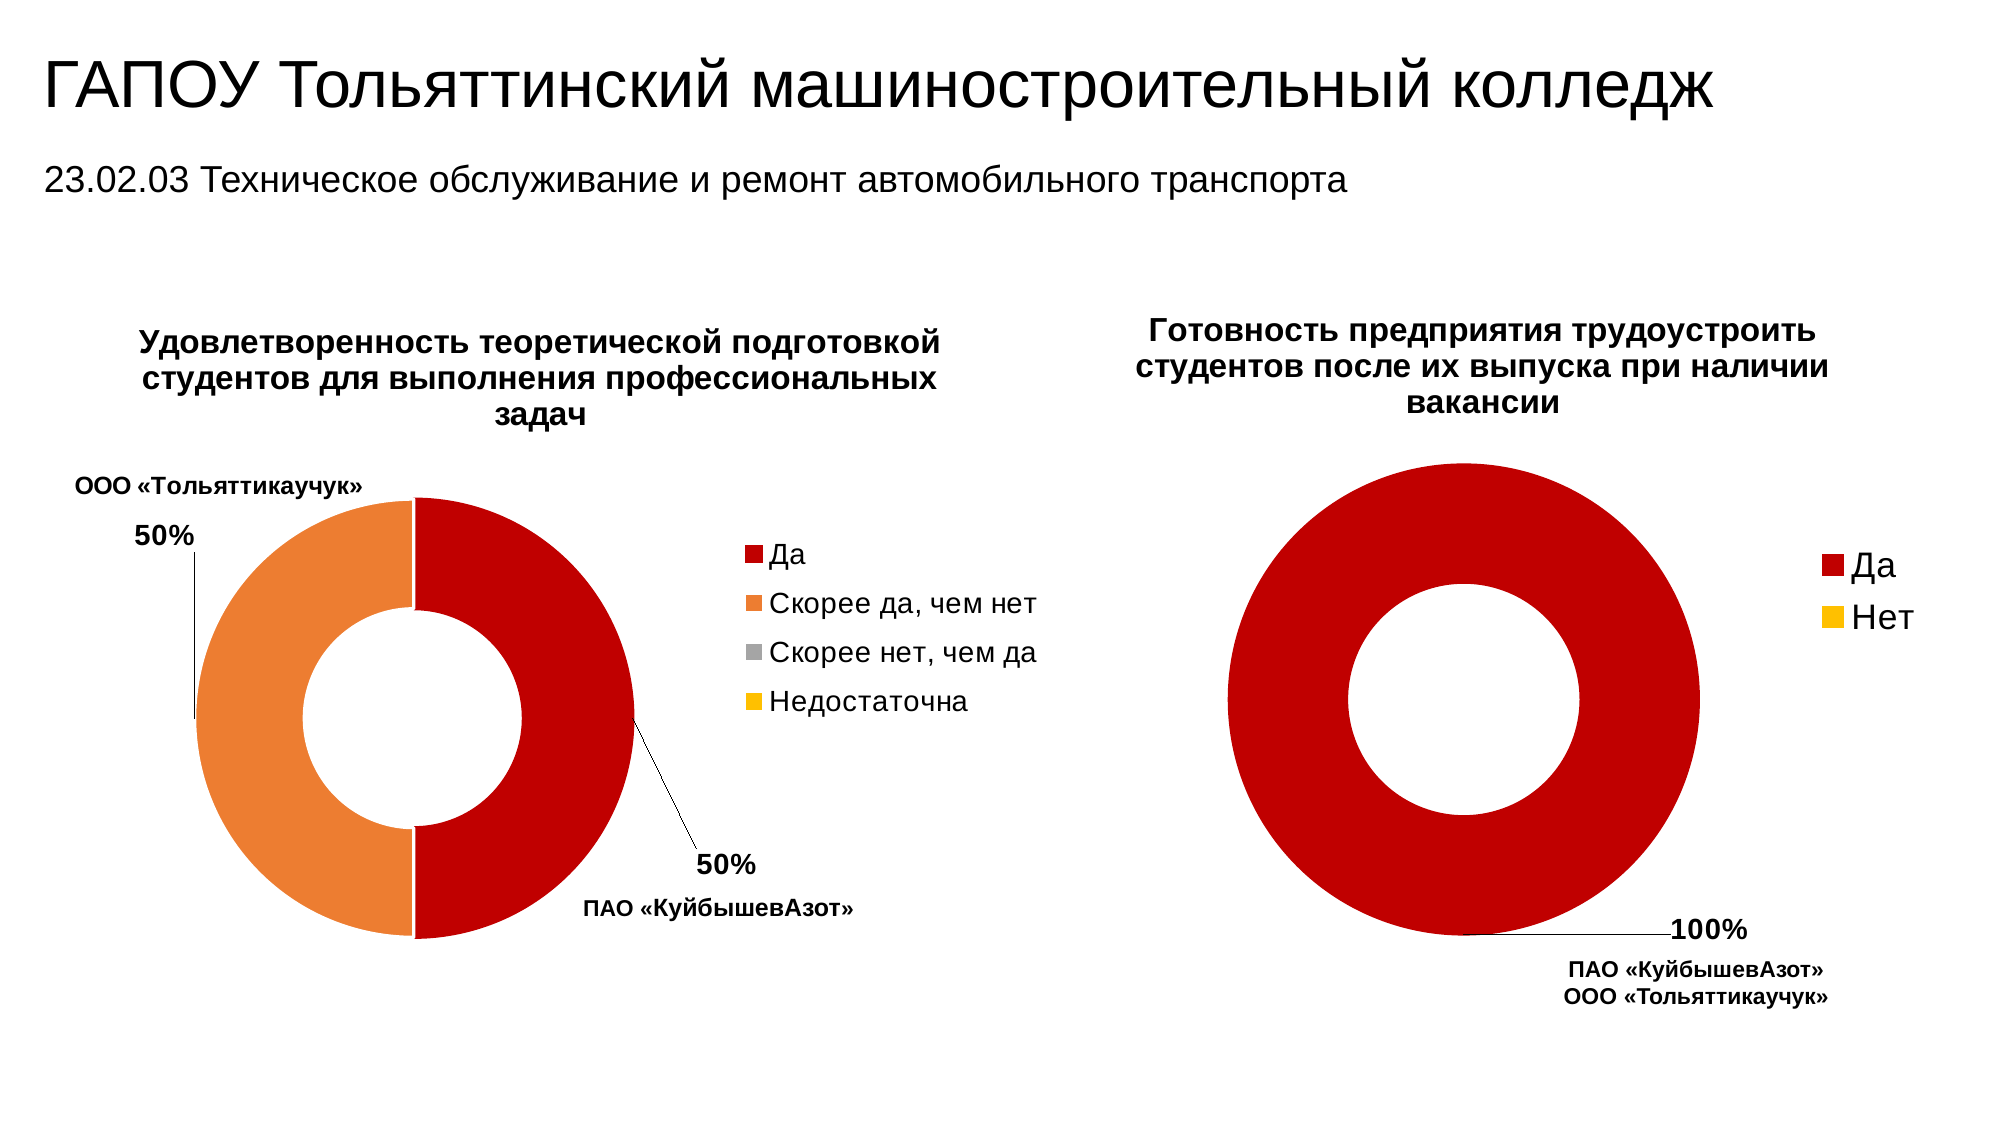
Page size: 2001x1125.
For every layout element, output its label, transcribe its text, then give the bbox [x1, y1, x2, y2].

text_box ПАО «КуйбышевАзот» ООО «Тольяттикаучук» [1504, 973, 1895, 1017]
chart [1062, 286, 2000, 973]
list 23.02.03 Техническое обслуживание и ремонт автомобильного транспорта [28, 168, 1837, 277]
title ГАПОУ Тольяттинский машиностроительный колледж [28, 5, 1962, 168]
chart [28, 291, 1052, 1002]
